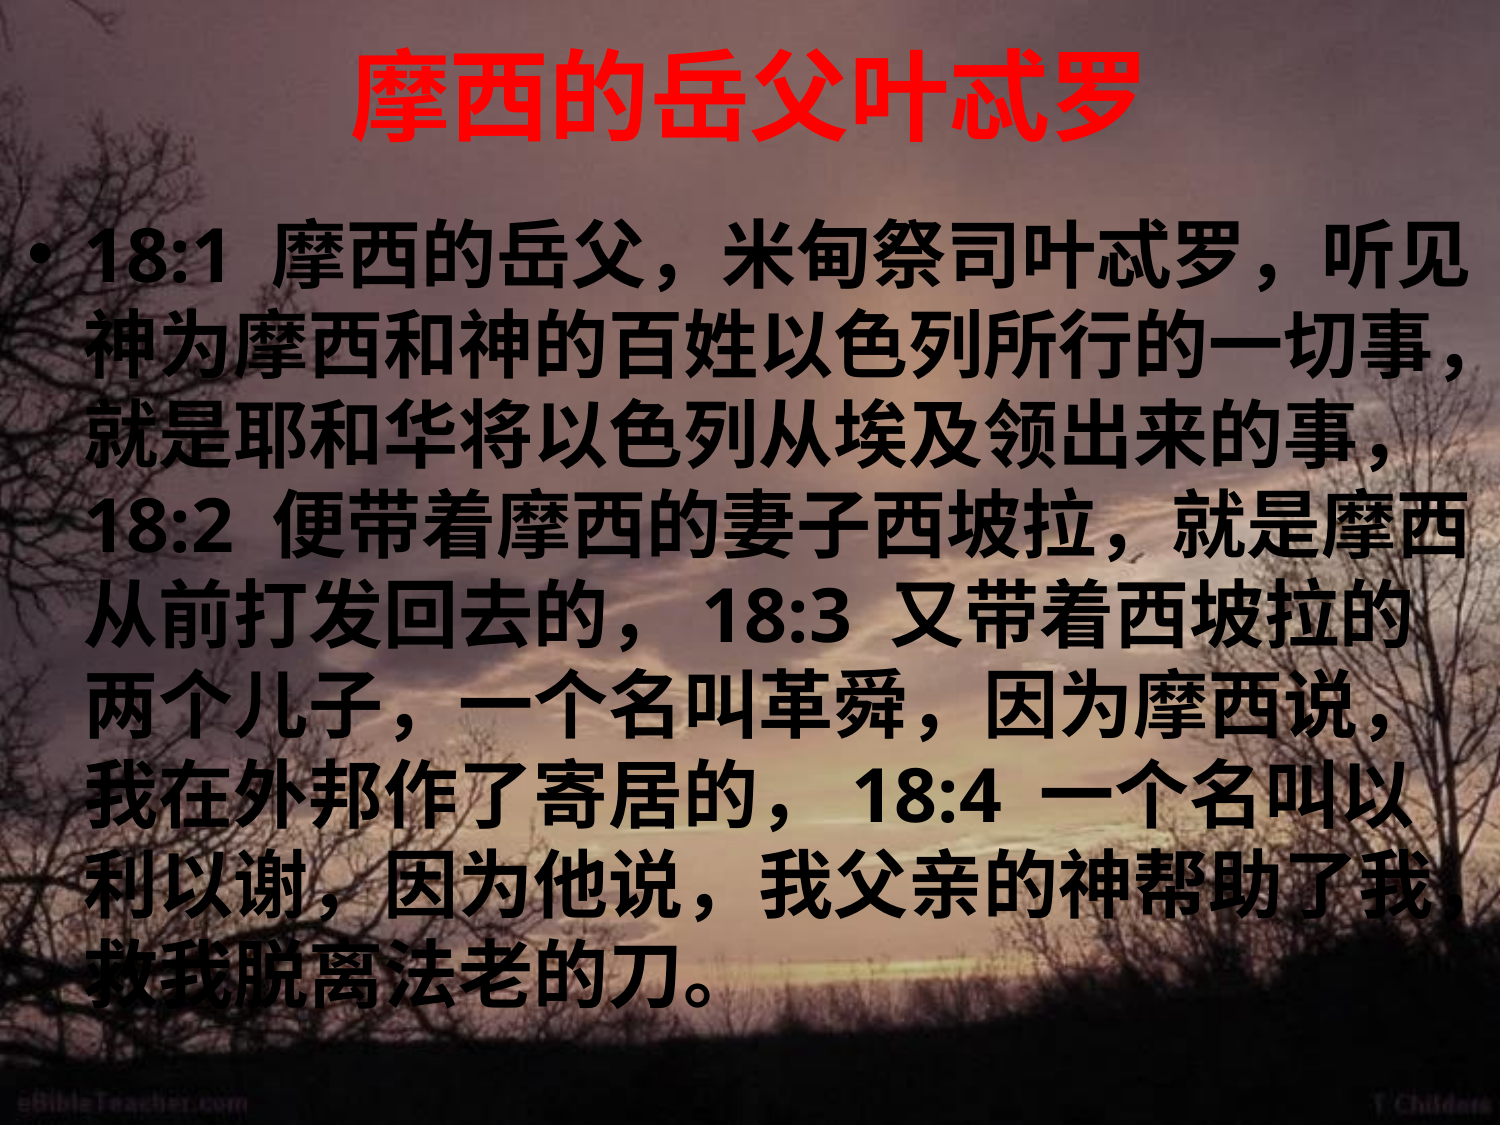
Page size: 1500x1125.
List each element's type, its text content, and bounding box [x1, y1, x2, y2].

picture [0, 0, 1500, 1125]
list 18:1 摩西的岳父，米甸祭司叶忒罗，听见神为摩西和神的百姓以色列所行的一切事，就是耶和华将以色列从埃及领出来的事，18:2 便带着摩西的妻子西坡拉，就是摩西从前打发回去的，18:3 又带着西坡拉的两个儿子，一个名叫革舜，因为摩西说，我在外邦作了寄居的，18:4 一个名叫以利以谢，因为他说，我父亲的神帮助了我，救我脱离法老的刀。 [12, 200, 1500, 1075]
title 摩西的岳父叶忒罗 [75, 0, 1425, 188]
